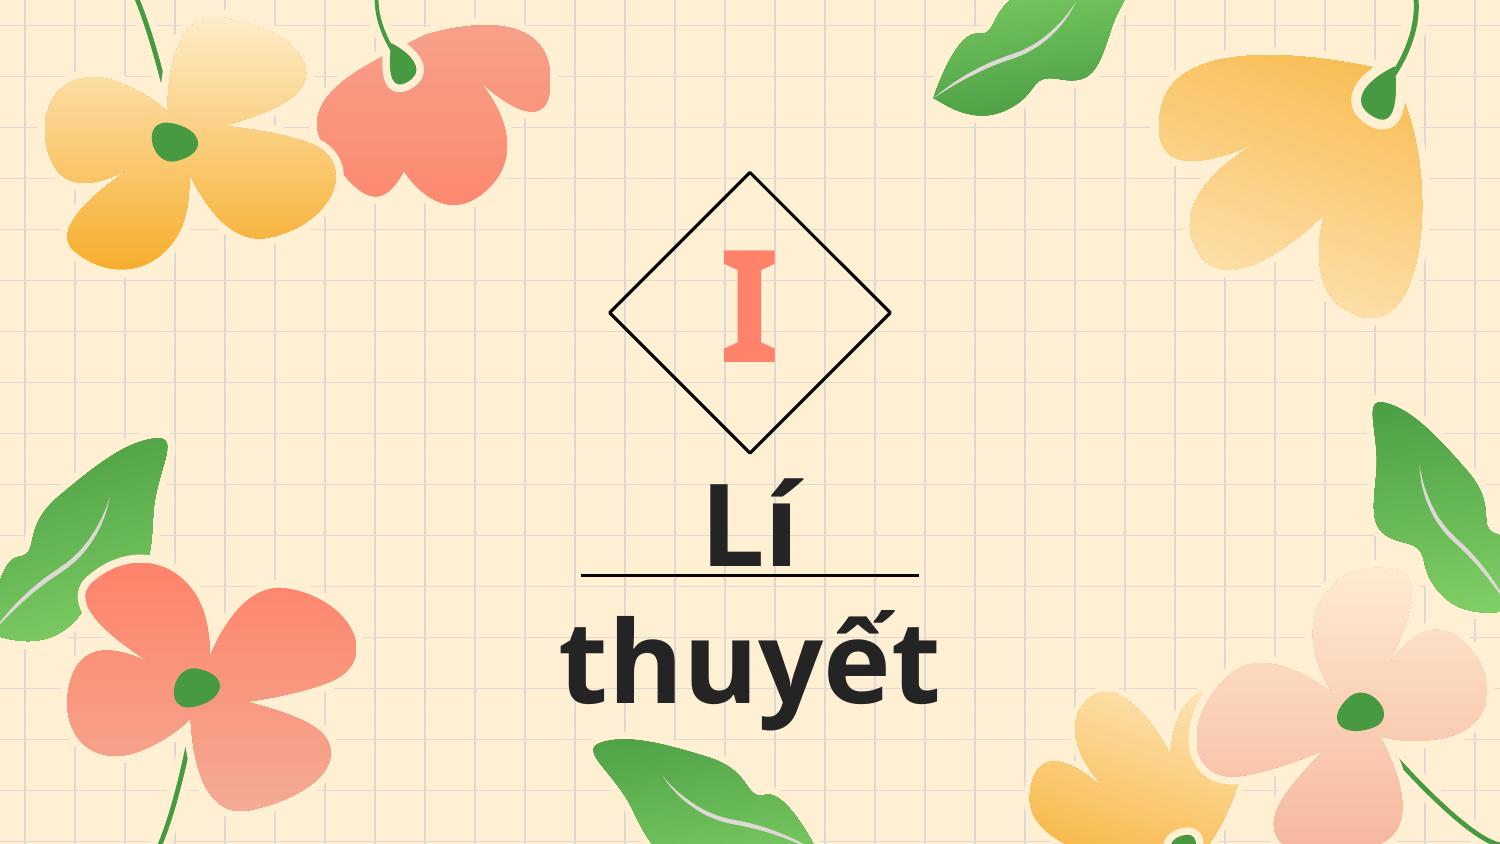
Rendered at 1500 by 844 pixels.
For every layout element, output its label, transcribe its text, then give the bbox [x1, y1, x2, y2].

text_box [609, 267, 891, 436]
title I [655, 246, 845, 355]
title Lí thuyết [482, 436, 1018, 582]
text_box [676, 172, 824, 246]
